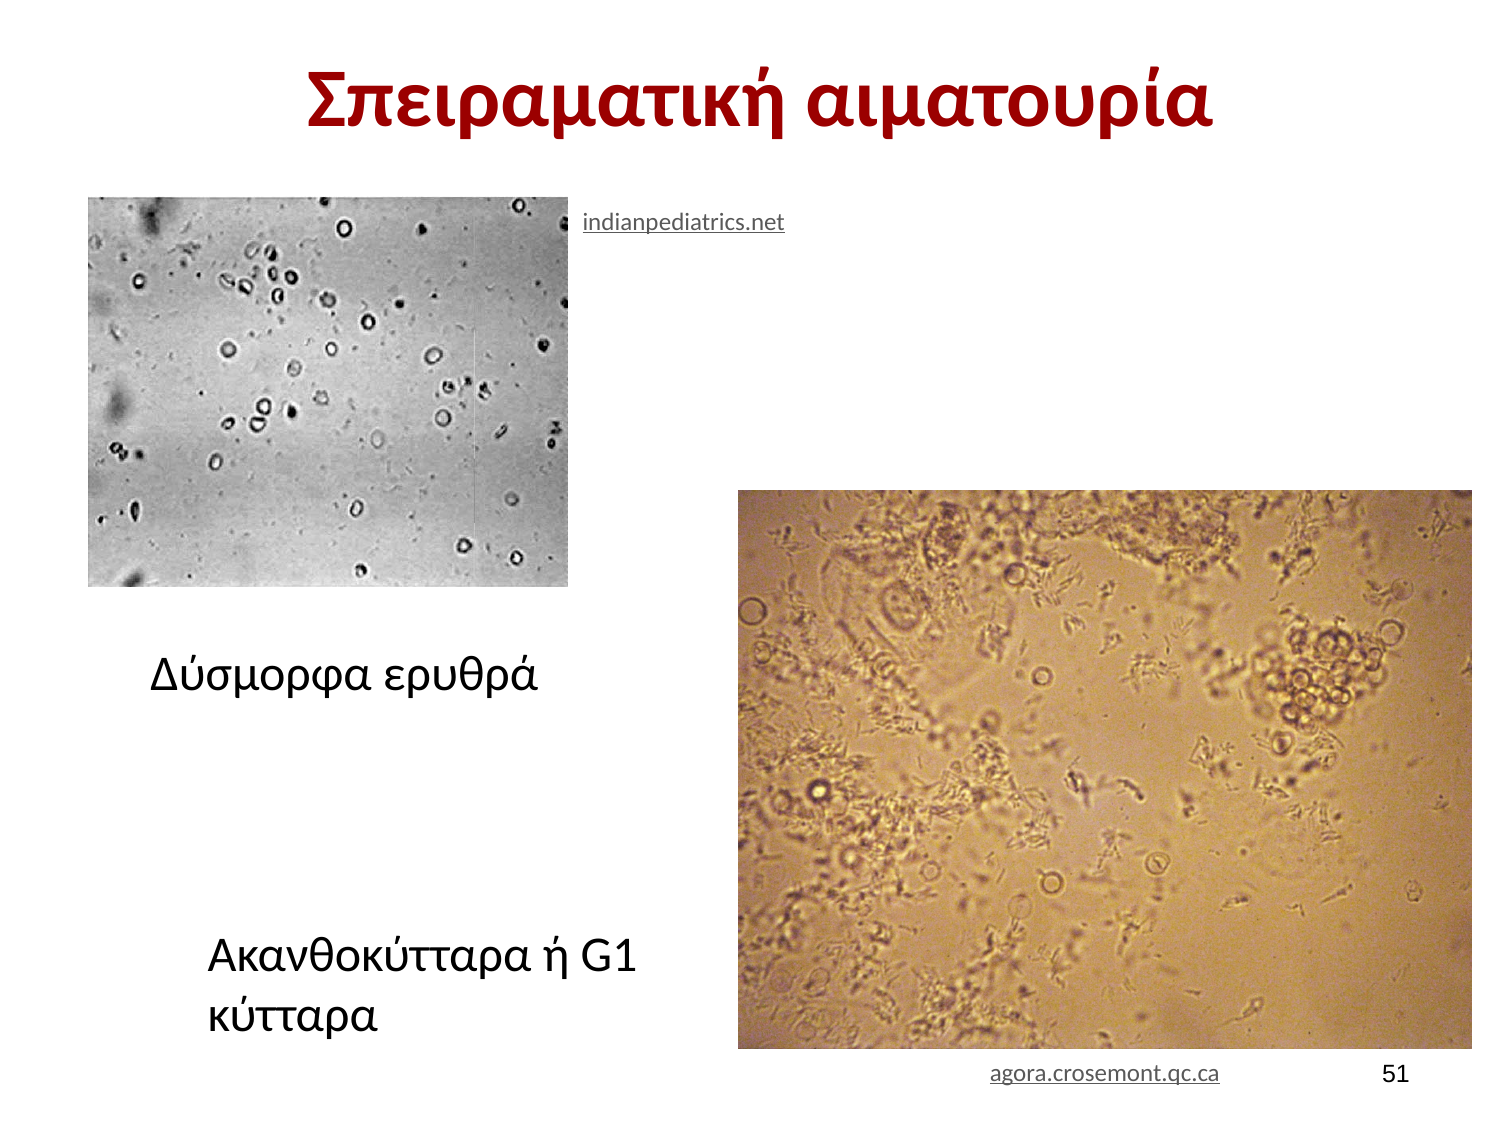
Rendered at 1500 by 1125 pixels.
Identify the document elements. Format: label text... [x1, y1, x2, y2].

picture [88, 196, 568, 587]
slide_number 50 [1074, 1058, 1425, 1103]
text_box Ακανθοκύτταρα ή G1 κύτταρα [192, 913, 733, 1049]
text_box indianpediatrics.net [571, 197, 943, 243]
text_box agora.crosemont.qc.ca [886, 1058, 1324, 1094]
title Σπειραματική αιματουρία [76, 19, 1427, 169]
text_box Δύσμορφα ερυθρά [135, 633, 629, 709]
picture [738, 490, 1472, 1049]
